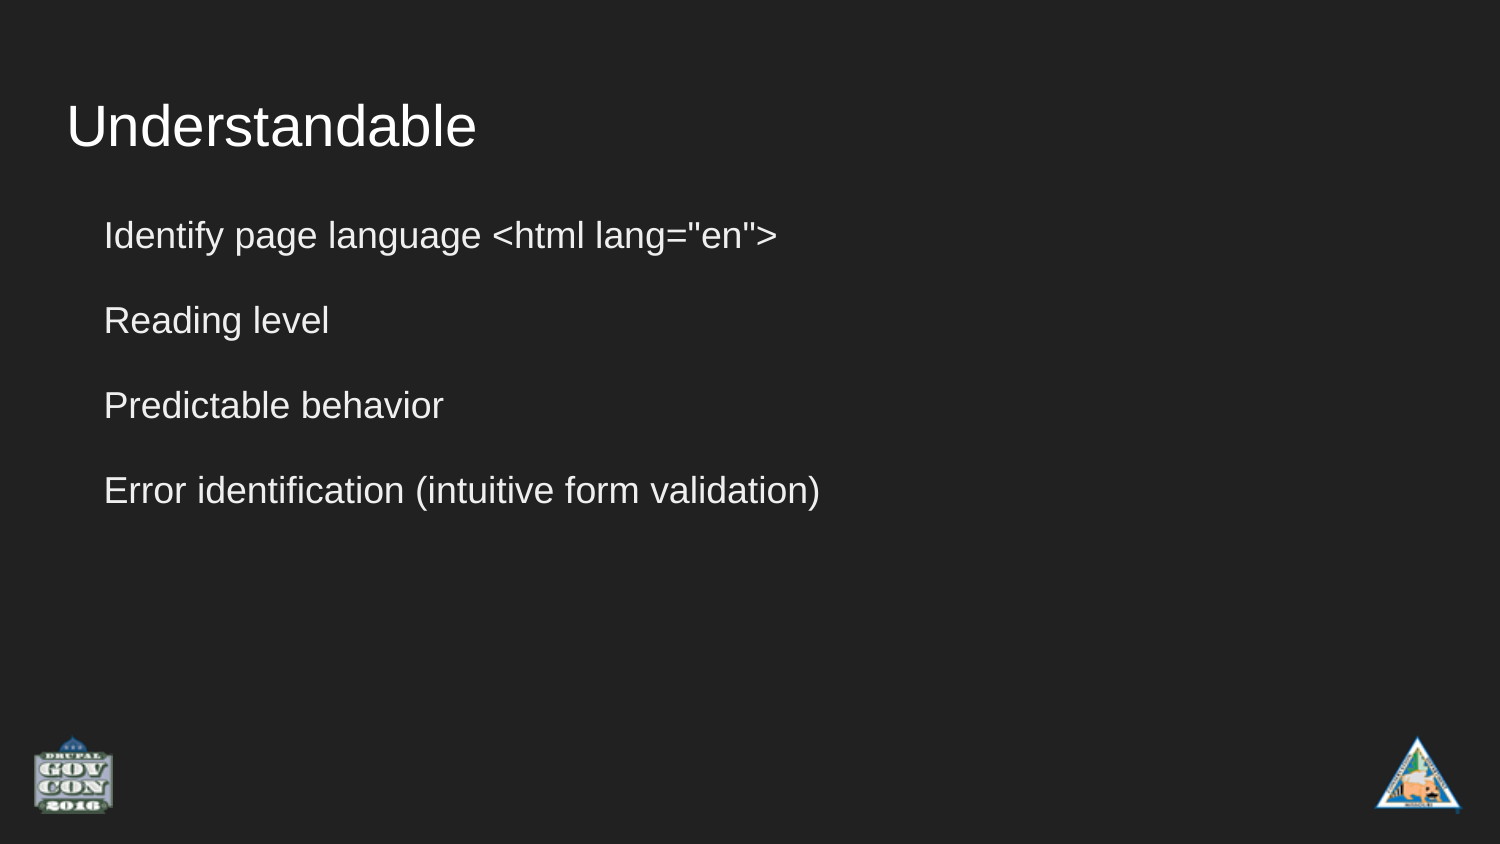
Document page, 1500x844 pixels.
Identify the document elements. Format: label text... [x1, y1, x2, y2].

title Understandable [51, 72, 1449, 167]
list Identify page language <html lang="en"> Reading level Predictable behavior Error identification (intuitive form validation) [51, 189, 1449, 750]
picture [1374, 735, 1463, 814]
picture [34, 735, 113, 814]
